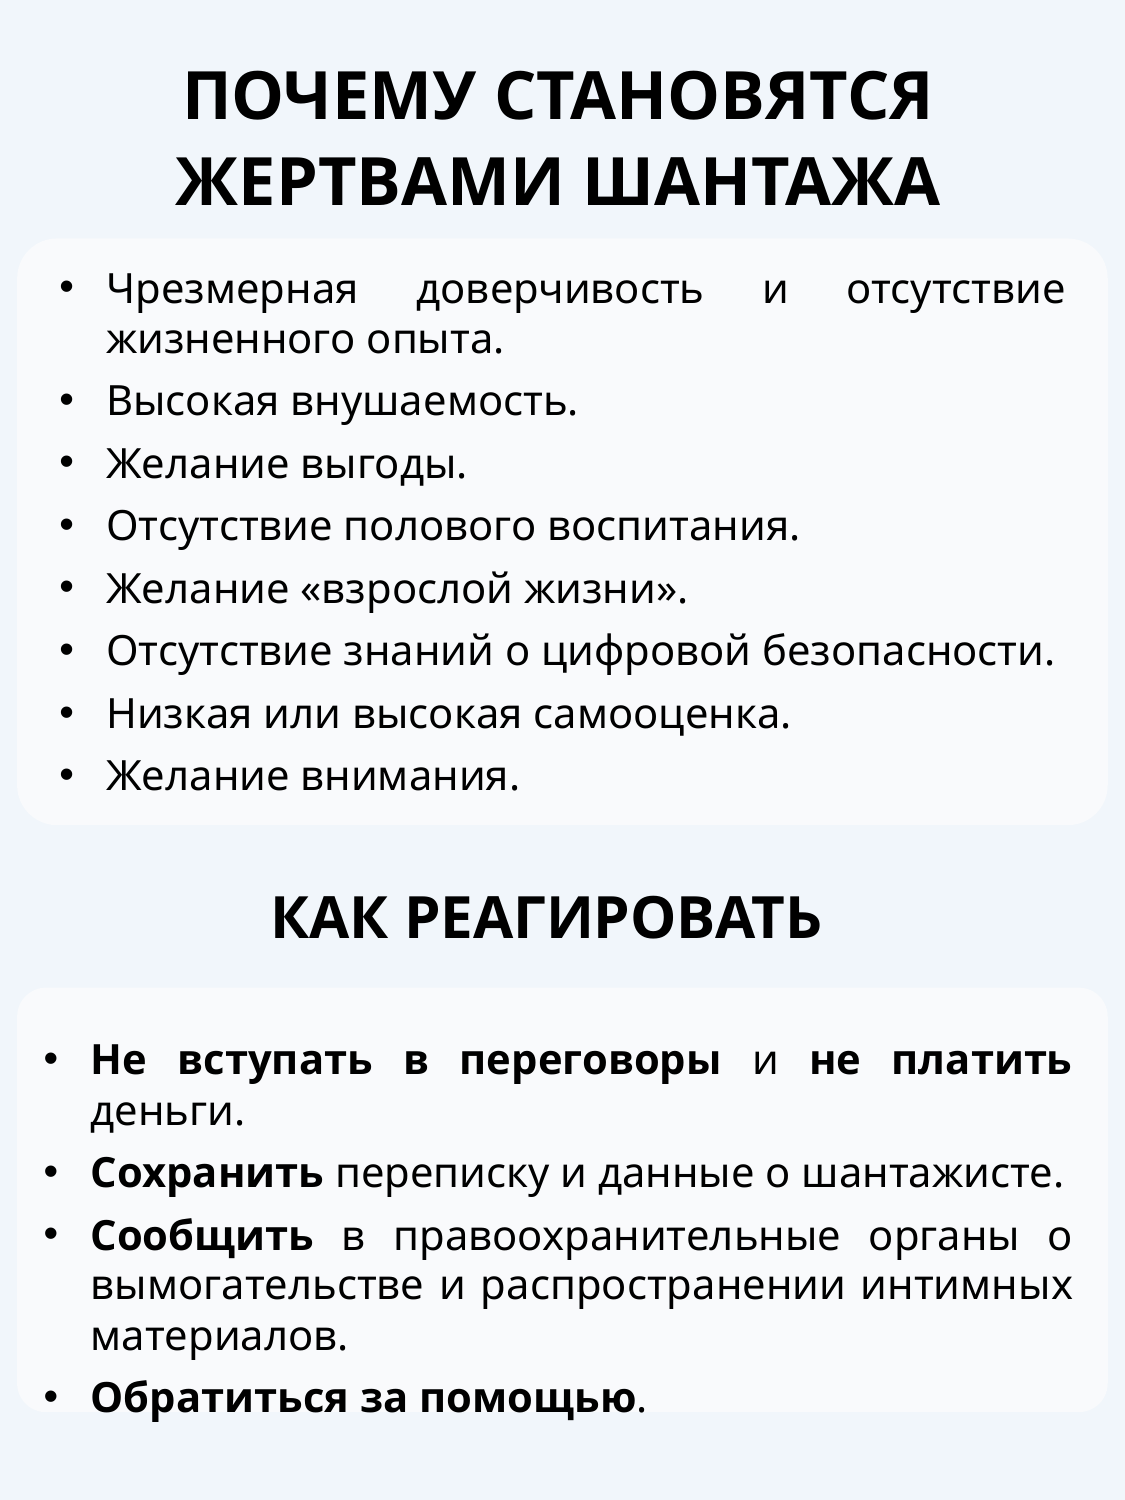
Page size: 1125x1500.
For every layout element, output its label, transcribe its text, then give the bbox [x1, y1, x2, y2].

text_box [16, 986, 1109, 1412]
text_box Чрезмерная доверчивость и отсутствие жизненного опыта. Высокая внушаемость. Желание выгоды. Отсутствие полового воспитания. Желание «взрослой жизни». Отсутствие знаний о цифровой безопасности. Низкая или высокая самооценка. Желание внимания. [44, 253, 1081, 807]
text_box [16, 237, 1109, 827]
text_box КАК РЕАГИРОВАТЬ [17, 872, 1077, 958]
text_box Не вступать в переговоры и не платить деньги. Сохранить переписку и данные о шантажисте. Сообщить в правоохранительные органы о вымогательстве и распространении интимных материалов. Обратиться за помощью. [28, 1025, 1088, 1429]
text_box ПОЧЕМУ СТАНОВЯТСЯ ЖЕРТВАМИ ШАНТАЖА [40, 40, 1077, 226]
